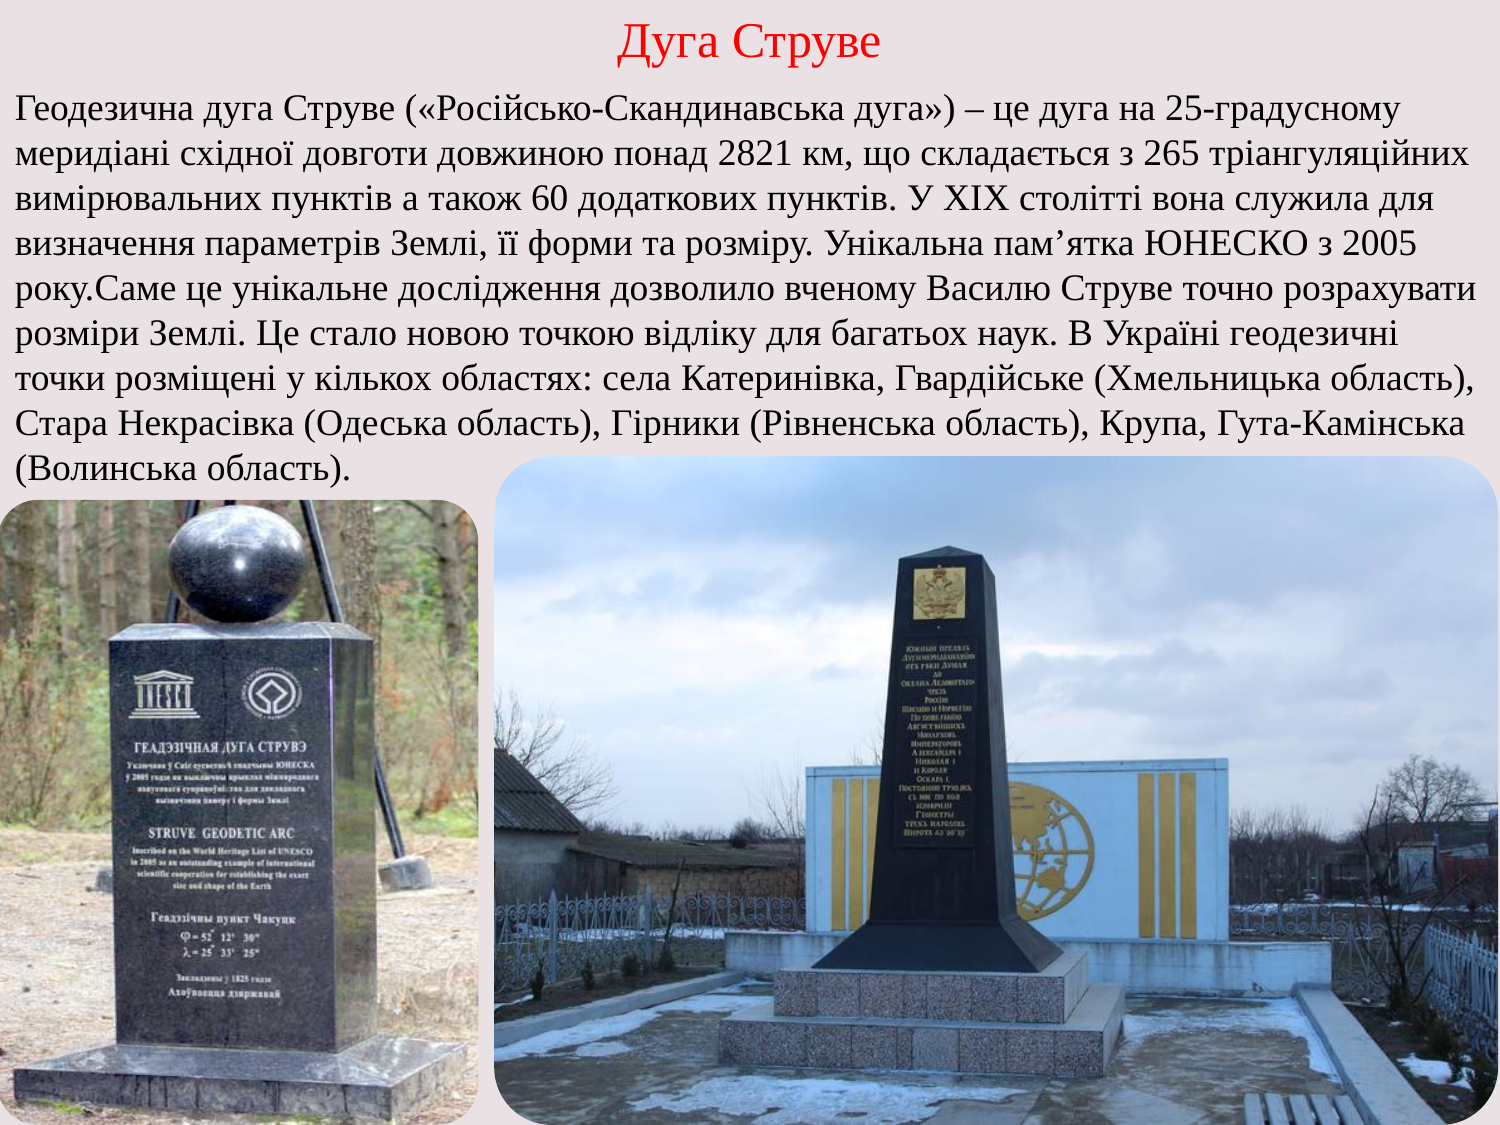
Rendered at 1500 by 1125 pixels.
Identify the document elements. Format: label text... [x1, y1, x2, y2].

text_box Дуга Струве [0, 0, 1500, 75]
text_box Геодезична дуга Струве («Російсько-Скандинавська дуга») – це дуга на 25-градусному меридіані східної довготи довжиною понад 2821 км, що складається з 265 тріангуляційних вимірювальних пунктів а також 60 додаткових пунктів. У ХІХ столітті вона служила для визначення параметрів Землі, її форми та розміру. Унікальна пам’ятка ЮНЕСКО з 2005 року.Саме це унікальне дослідження дозволило вченому Василю Струве точно розрахувати розміри Землі. Це стало новою точкою відліку для багатьох наук. В Україні геодезичні точки розміщені у кількох областях: села Катеринівка, Гвардійське (Хмельницька область), Стара Некрасівка (Одеська область), Гірники (Рівненська область), Крупа, Гута-Камінська (Волинська область). [0, 75, 1500, 496]
picture [0, 455, 1500, 1125]
